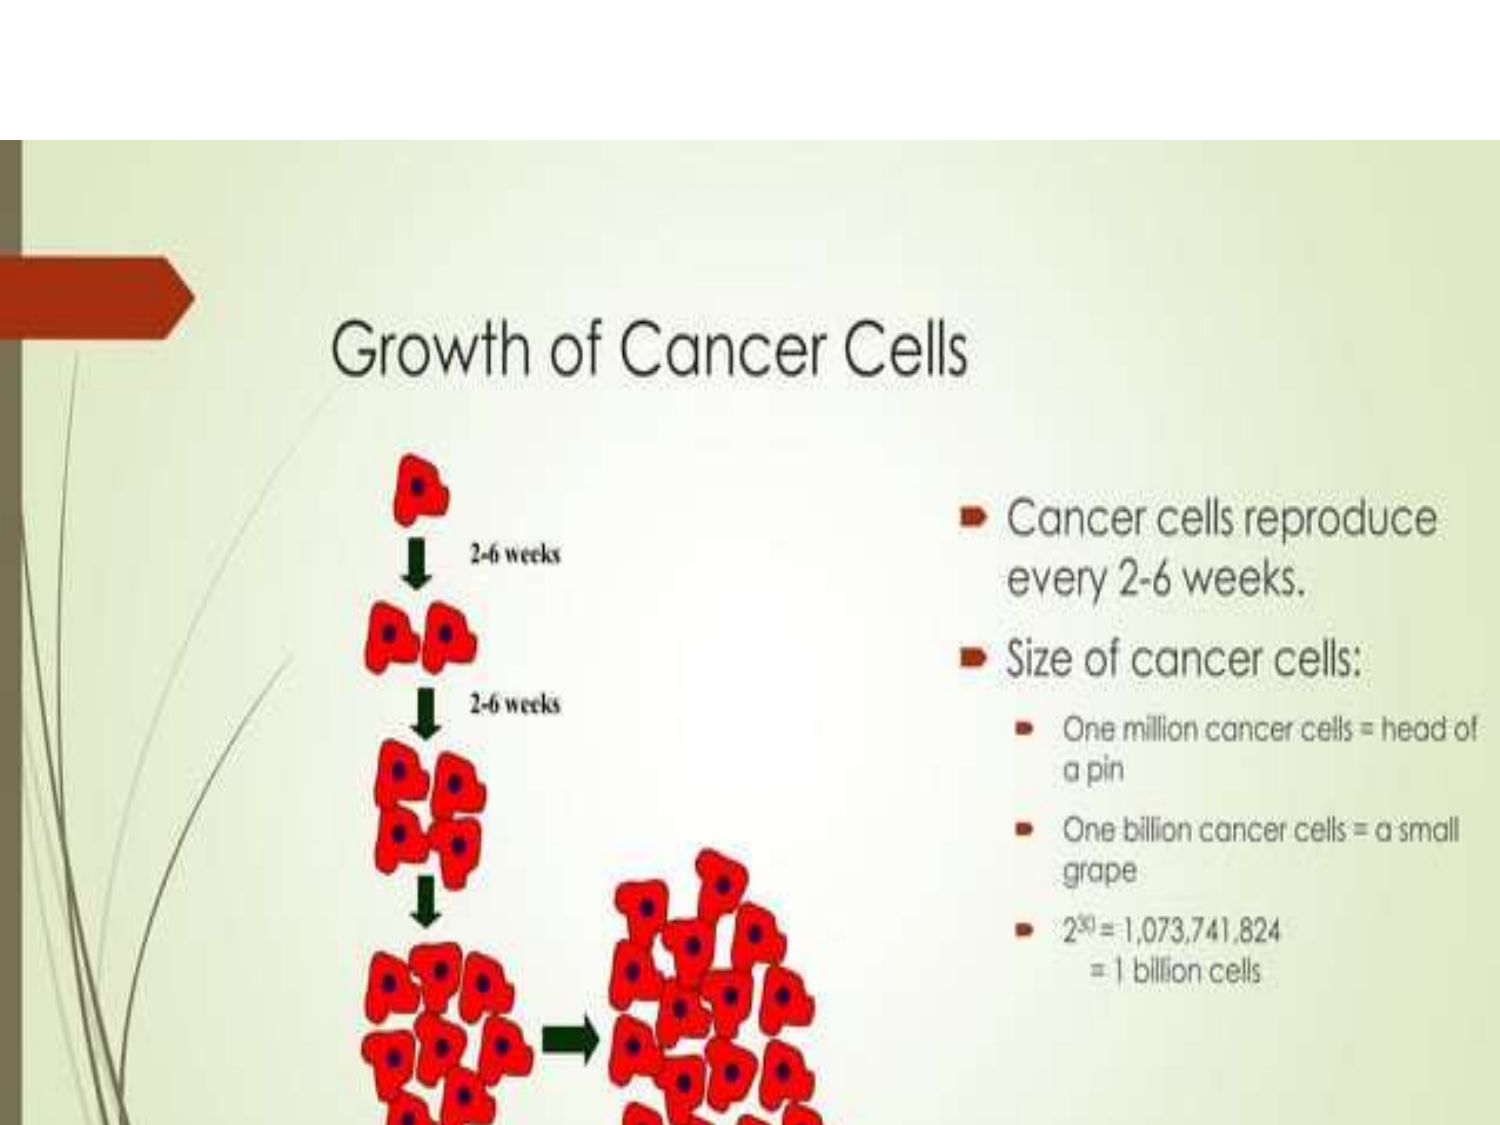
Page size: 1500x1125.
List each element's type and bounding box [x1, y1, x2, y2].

picture [0, 139, 1500, 1125]
